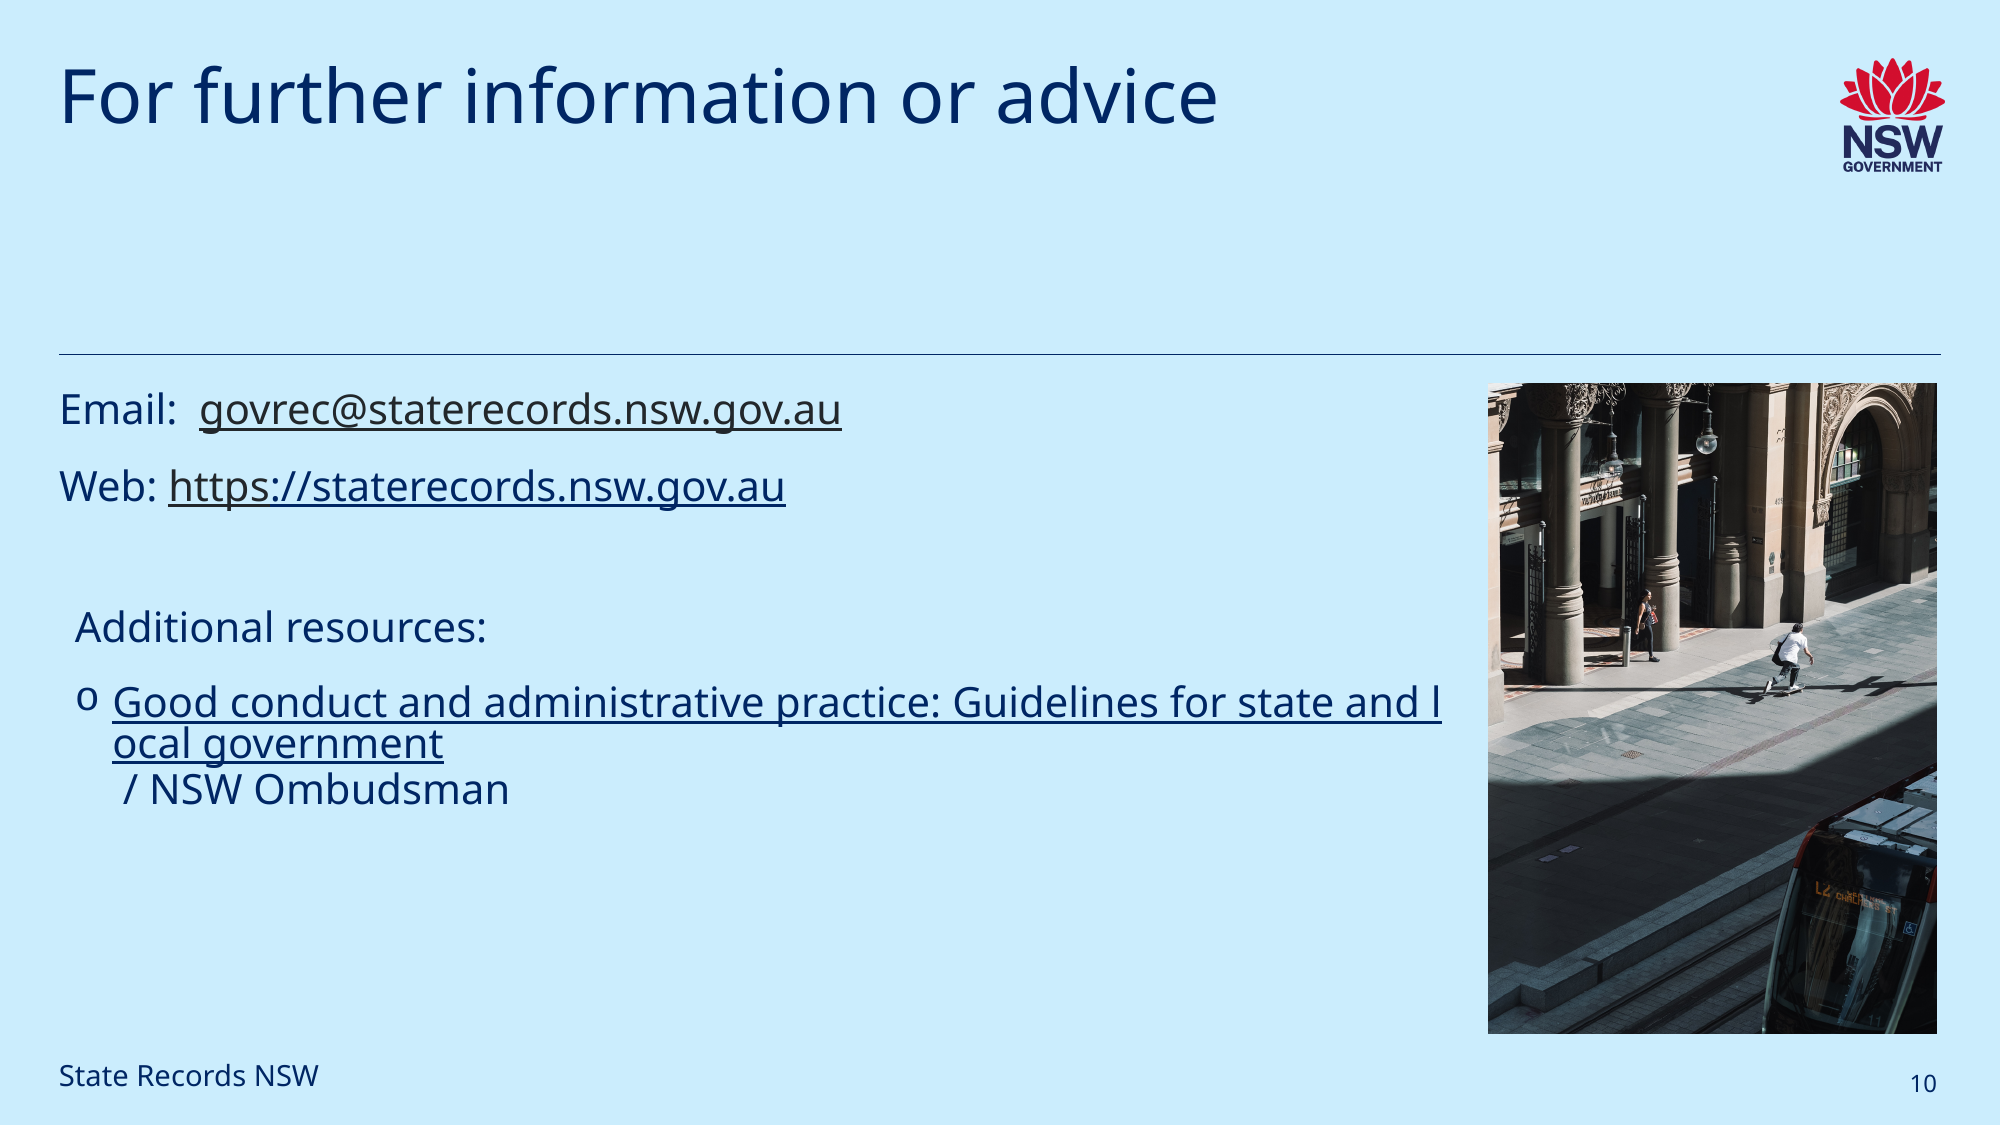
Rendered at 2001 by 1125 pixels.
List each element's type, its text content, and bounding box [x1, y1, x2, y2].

title For further information or advice [59, 59, 1654, 225]
footer State Records NSW [59, 1057, 1162, 1099]
list Additional resources: Good conduct and administrative practice: Guidelines for state and local government / NSW Ombudsman [59, 590, 1459, 1001]
picture [1488, 383, 1937, 1034]
picture [1840, 58, 1945, 172]
slide_number 10 [1856, 1068, 1937, 1099]
list Email: govrec@staterecords.nsw.gov.au Web: https://staterecords.nsw.gov.au [59, 383, 1459, 567]
